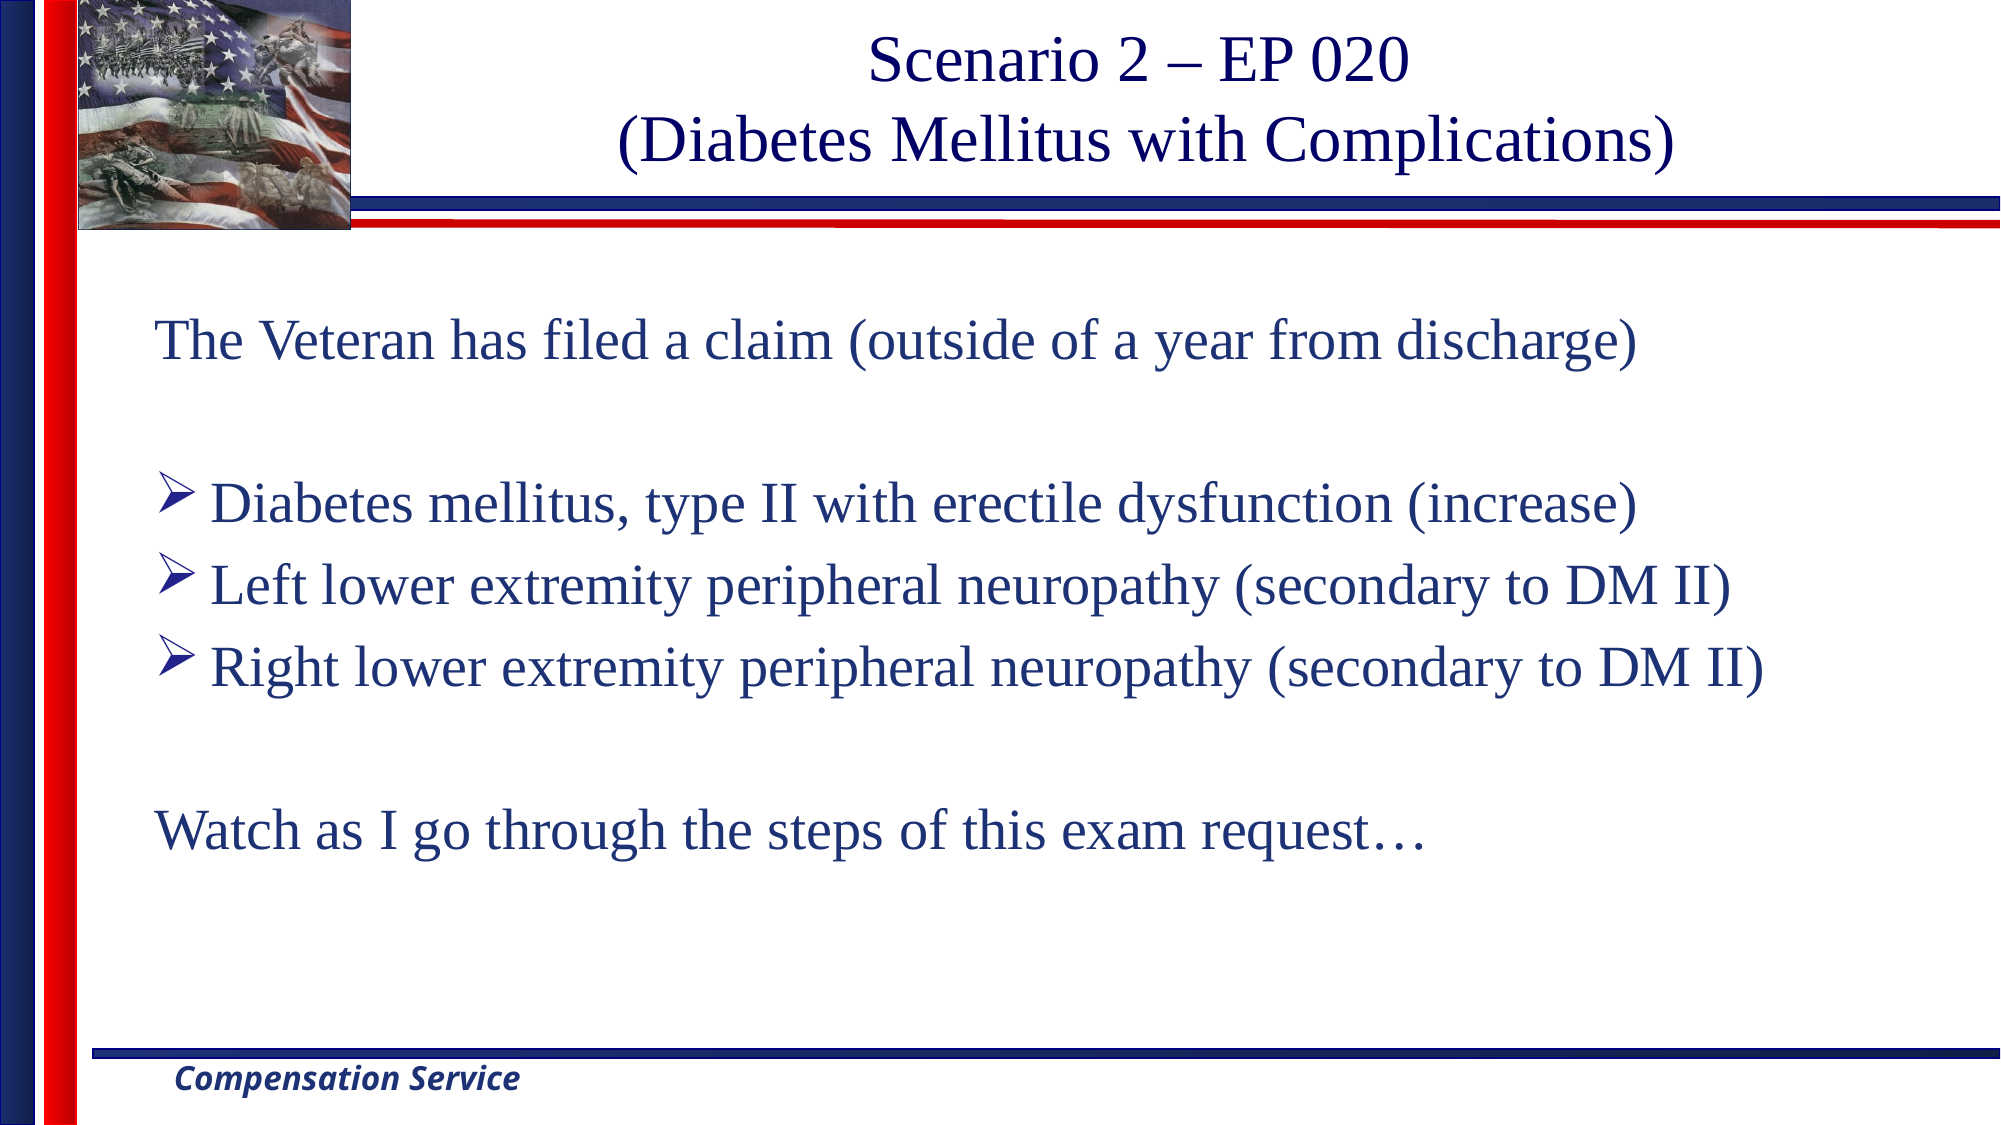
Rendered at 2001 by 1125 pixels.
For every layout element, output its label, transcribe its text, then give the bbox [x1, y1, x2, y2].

picture [78, 0, 351, 230]
title Scenario 2 – EP 020 (Diabetes Mellitus with Complications) [350, 0, 1946, 190]
list The Veteran has filed a claim (outside of a year from discharge) Diabetes mellitus, type II with erectile dysfunction (increase) Left lower extremity peripheral neuropathy (secondary to DM II) Right lower extremity peripheral neuropathy (secondary to DM II) Watch as I go through the steps of this exam request… [138, 293, 1935, 993]
